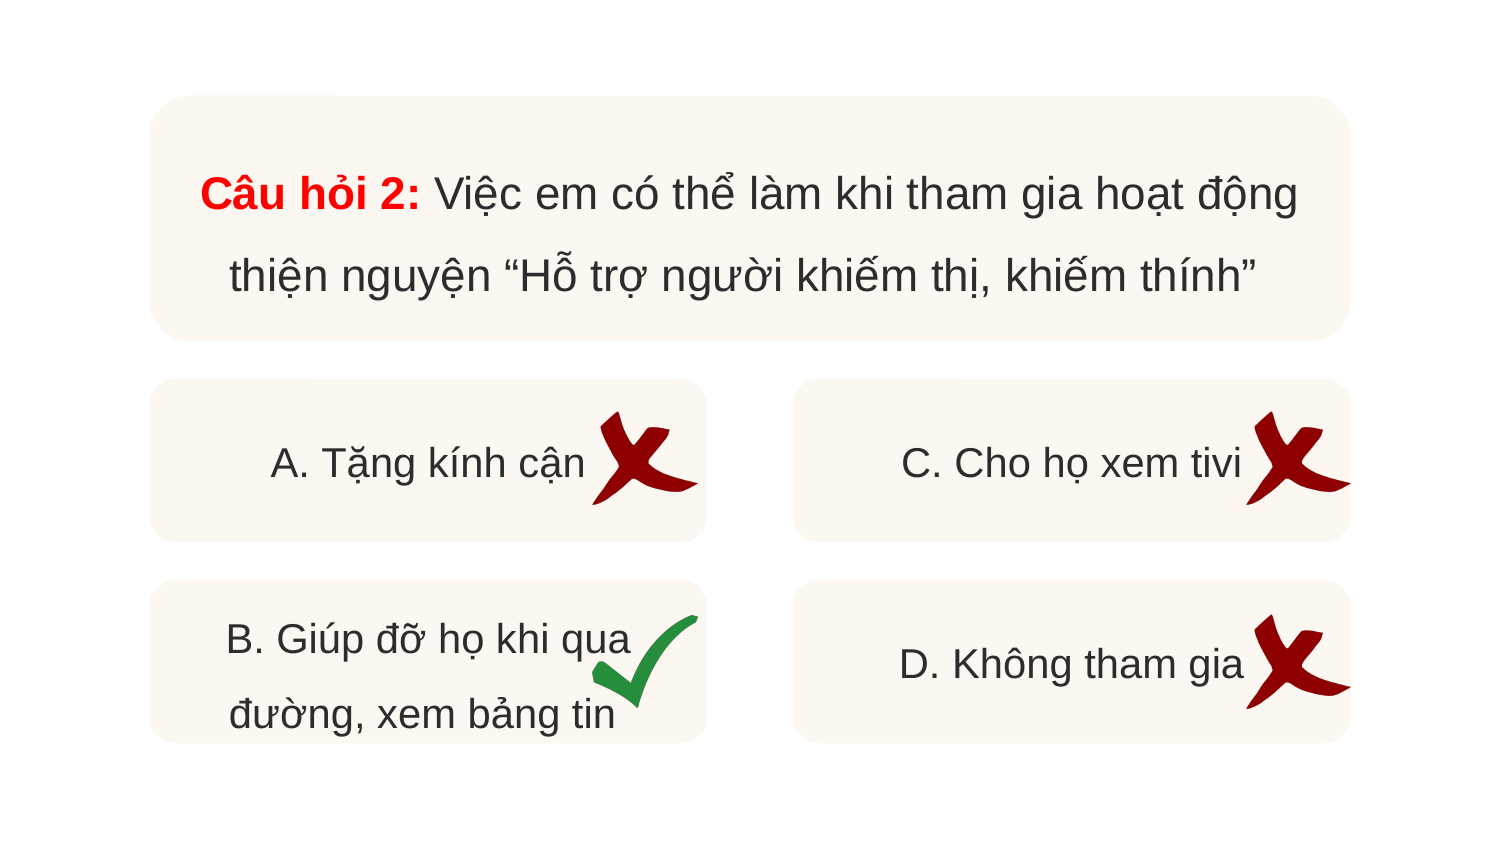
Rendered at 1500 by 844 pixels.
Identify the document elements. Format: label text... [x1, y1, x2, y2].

text_box A. Tặng kính cận [147, 376, 710, 545]
picture [592, 411, 698, 506]
picture [592, 615, 698, 708]
text_box C. Cho họ xem tivi [790, 376, 1353, 545]
picture [1245, 411, 1351, 506]
text_box D. Không tham gia [790, 577, 1353, 746]
picture [1245, 614, 1351, 709]
text_box B. Giúp đỡ họ khi qua đường, xem bảng tin [147, 577, 710, 746]
text_box Câu hỏi 2: Việc em có thể làm khi tham gia hoạt động thiện nguyện “Hỗ trợ người khiếm thị, khiếm thính” [147, 93, 1353, 344]
